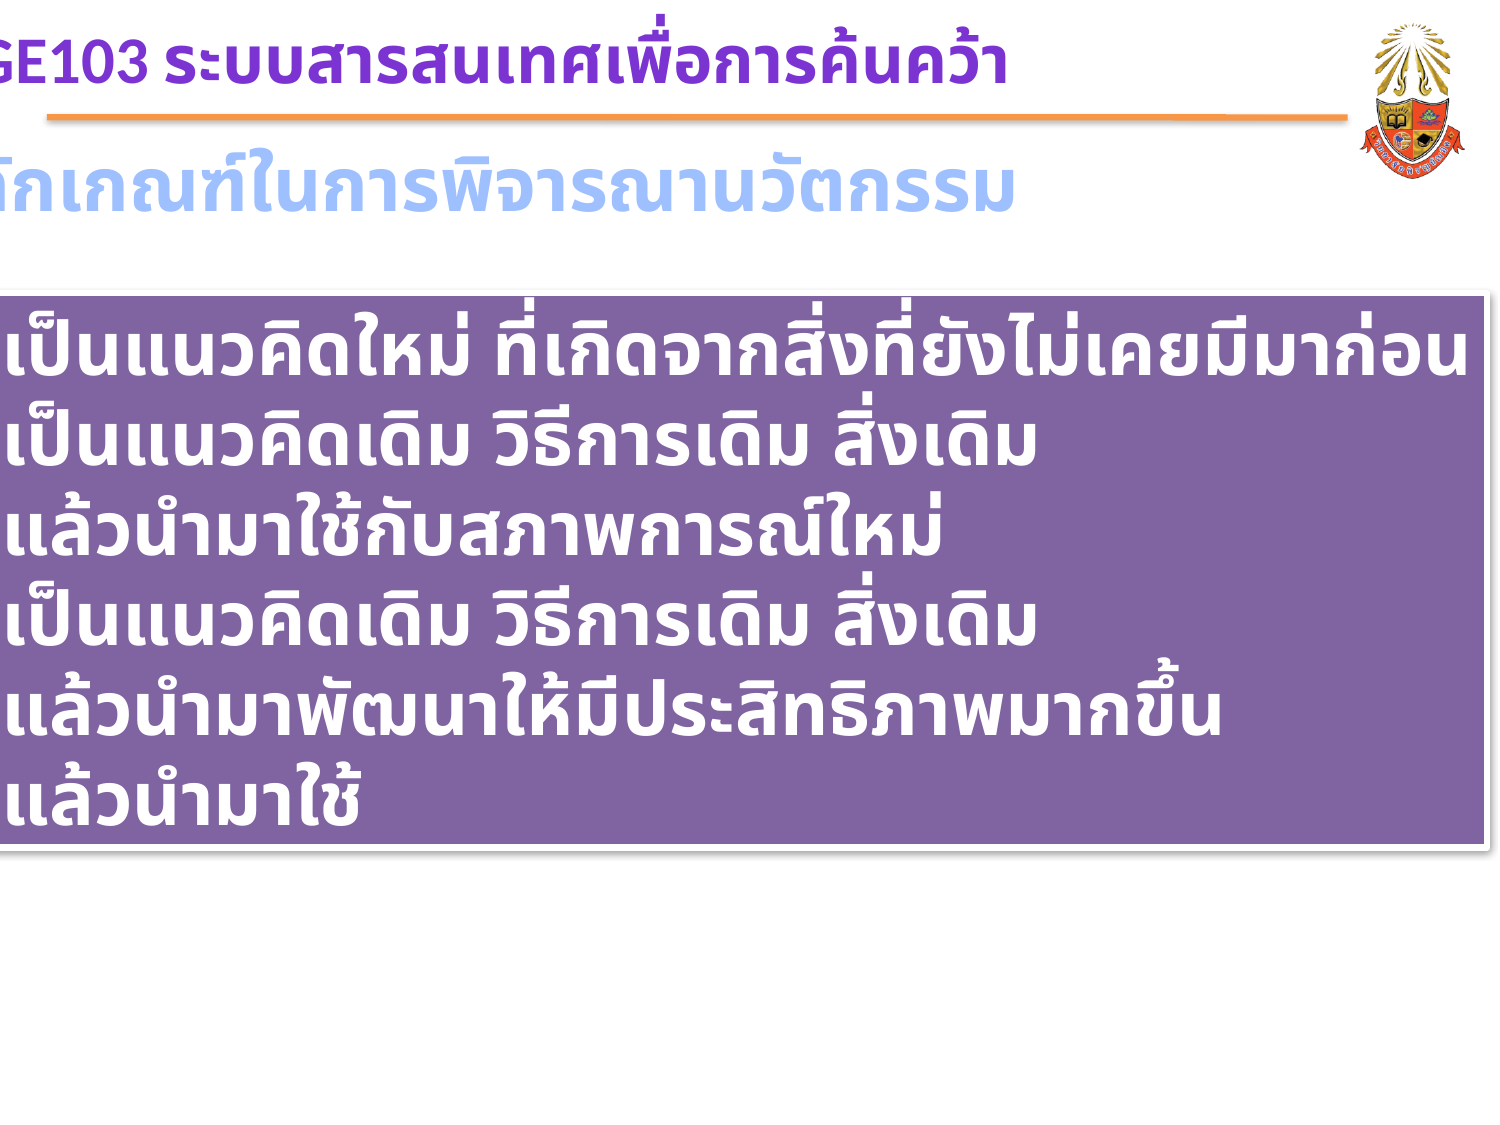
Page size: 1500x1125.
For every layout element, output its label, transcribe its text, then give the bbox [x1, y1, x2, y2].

text_box หลักเกณฑ์ในการพิจารณานวัตกรรม [0, 128, 1036, 234]
text_box GE103 ระบบสารสนเทศเพื่อการค้นคว้า [0, 9, 1026, 105]
text_box เป็นแนวคิดใหม่ ที่เกิดจากสิ่งที่ยังไม่เคยมีมาก่อน เป็นแนวคิดเดิม วิธีการเดิม สิ่งเดิม แล้วนำมาใช้กับสภาพการณ์ใหม่ เป็นแนวคิดเดิม วิธีการเดิม สิ่งเดิม แล้วนำมาพัฒนาให้มีประสิทธิภาพมากขึ้น แล้วนำมาใช้ [0, 290, 1490, 851]
picture [1359, 23, 1466, 180]
